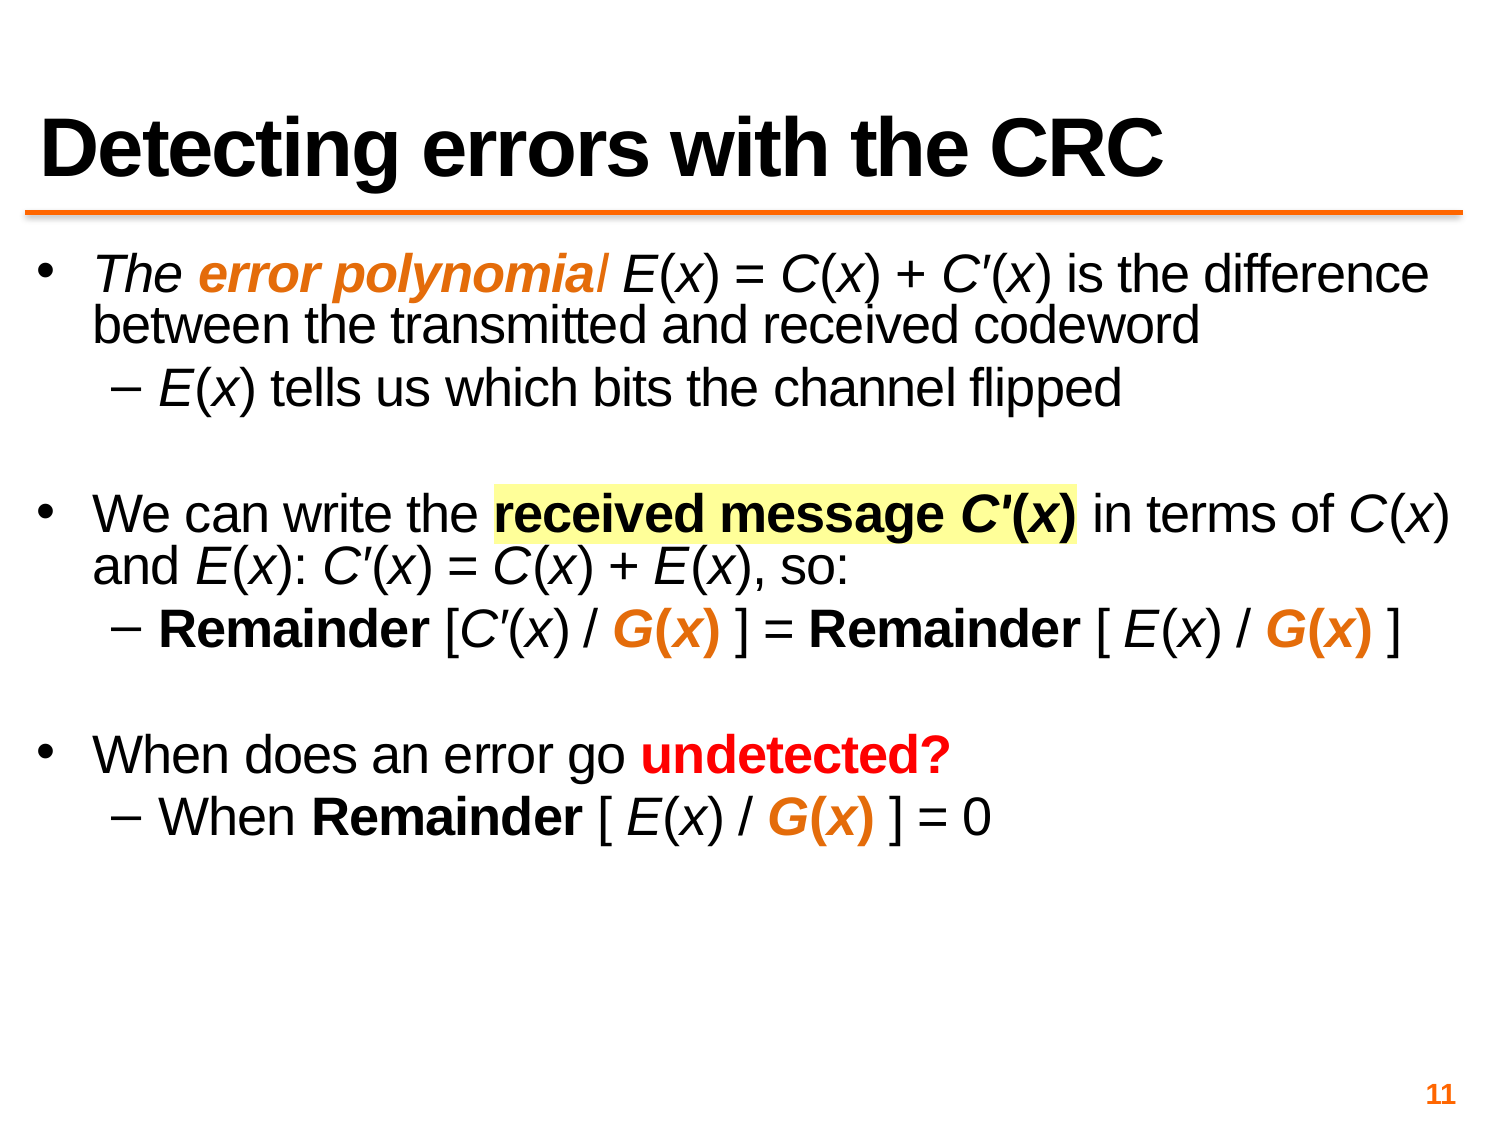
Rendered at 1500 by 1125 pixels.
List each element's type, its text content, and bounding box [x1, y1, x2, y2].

title Detecting errors with the CRC [24, 24, 1463, 201]
slide_number 11 [1112, 1074, 1463, 1110]
list The error polynomial E(x) = C(x) + C′(x) is the difference between the transmitted and received codeword E(x) tells us which bits the channel flipped We can write the received message C′(x) in terms of C(x) and E(x): C′(x) = C(x) + E(x), so: Remainder [C′(x) / G(x) ] = Remainder [ E(x) / G(x) ] When does an error go undetected? When Remainder [ E(x) / G(x) ] = 0 [30, 244, 1465, 973]
